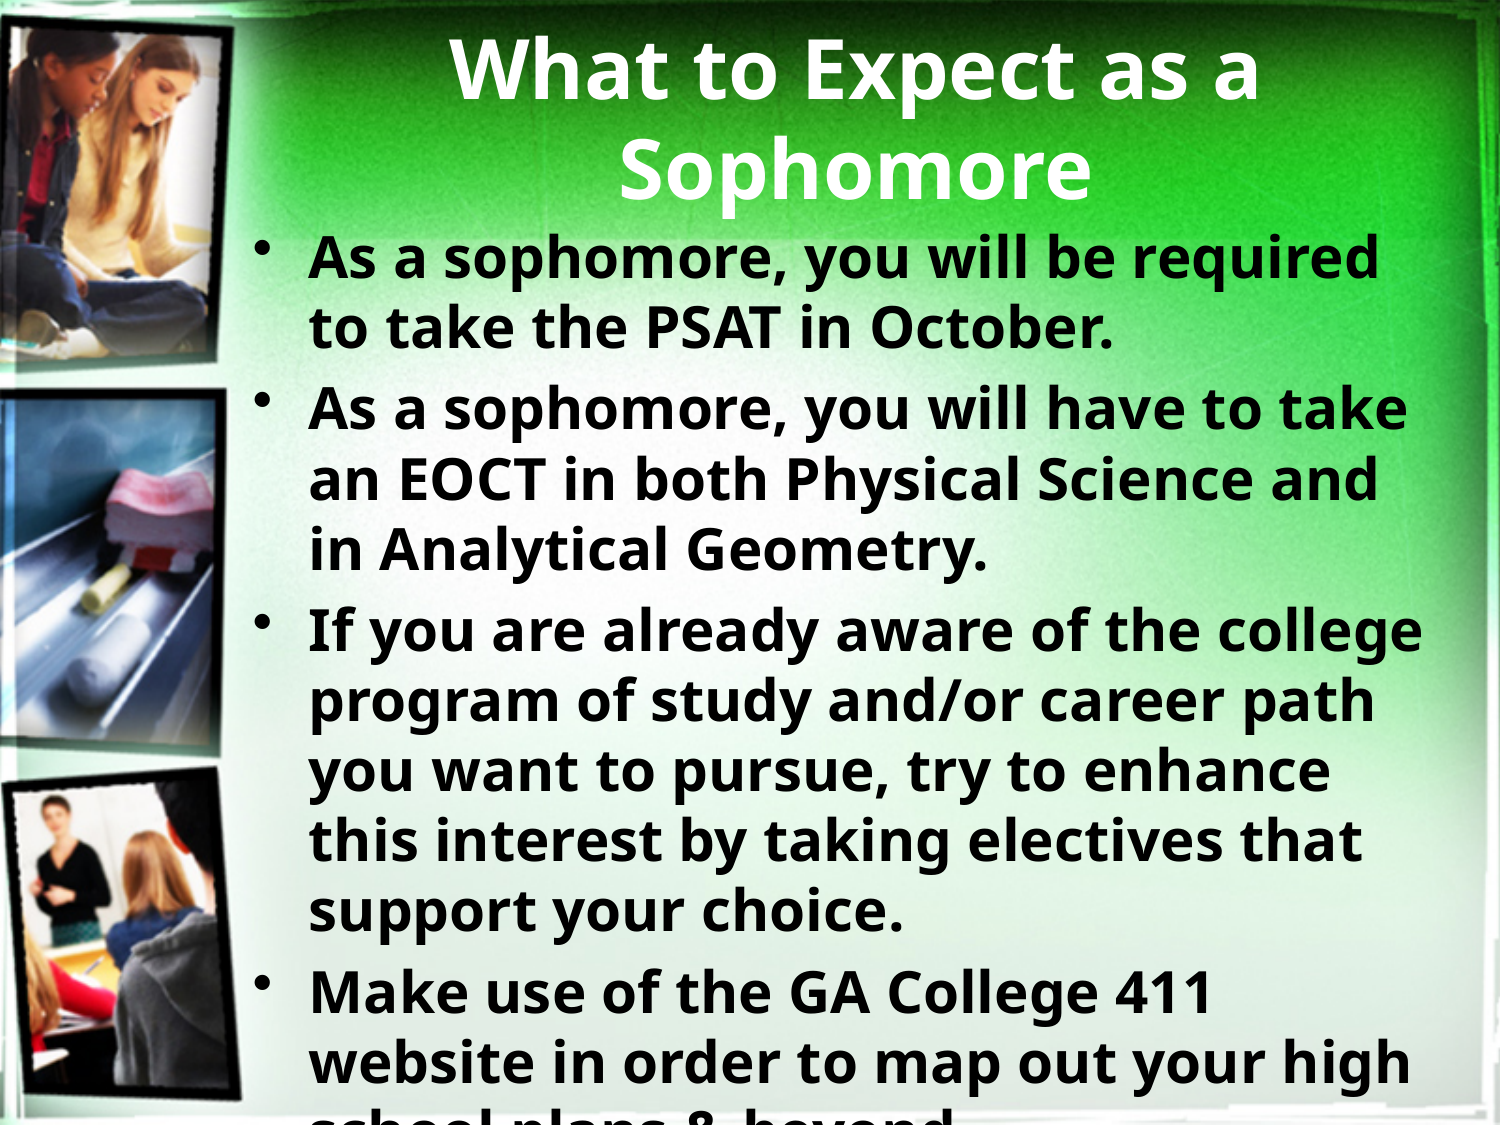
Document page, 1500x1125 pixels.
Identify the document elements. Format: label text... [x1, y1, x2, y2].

title What to Expect as a Sophomore [274, 44, 1438, 188]
picture [0, 0, 1500, 1125]
list As a sophomore, you will be required to take the PSAT in October. As a sophomore, you will have to take an EOCT in both Physical Science and in Analytical Geometry. If you are already aware of the college program of study and/or career path you want to pursue, try to enhance this interest by taking electives that support your choice. Make use of the GA College 411 website in order to map out your high school plans & beyond. [237, 212, 1463, 1088]
